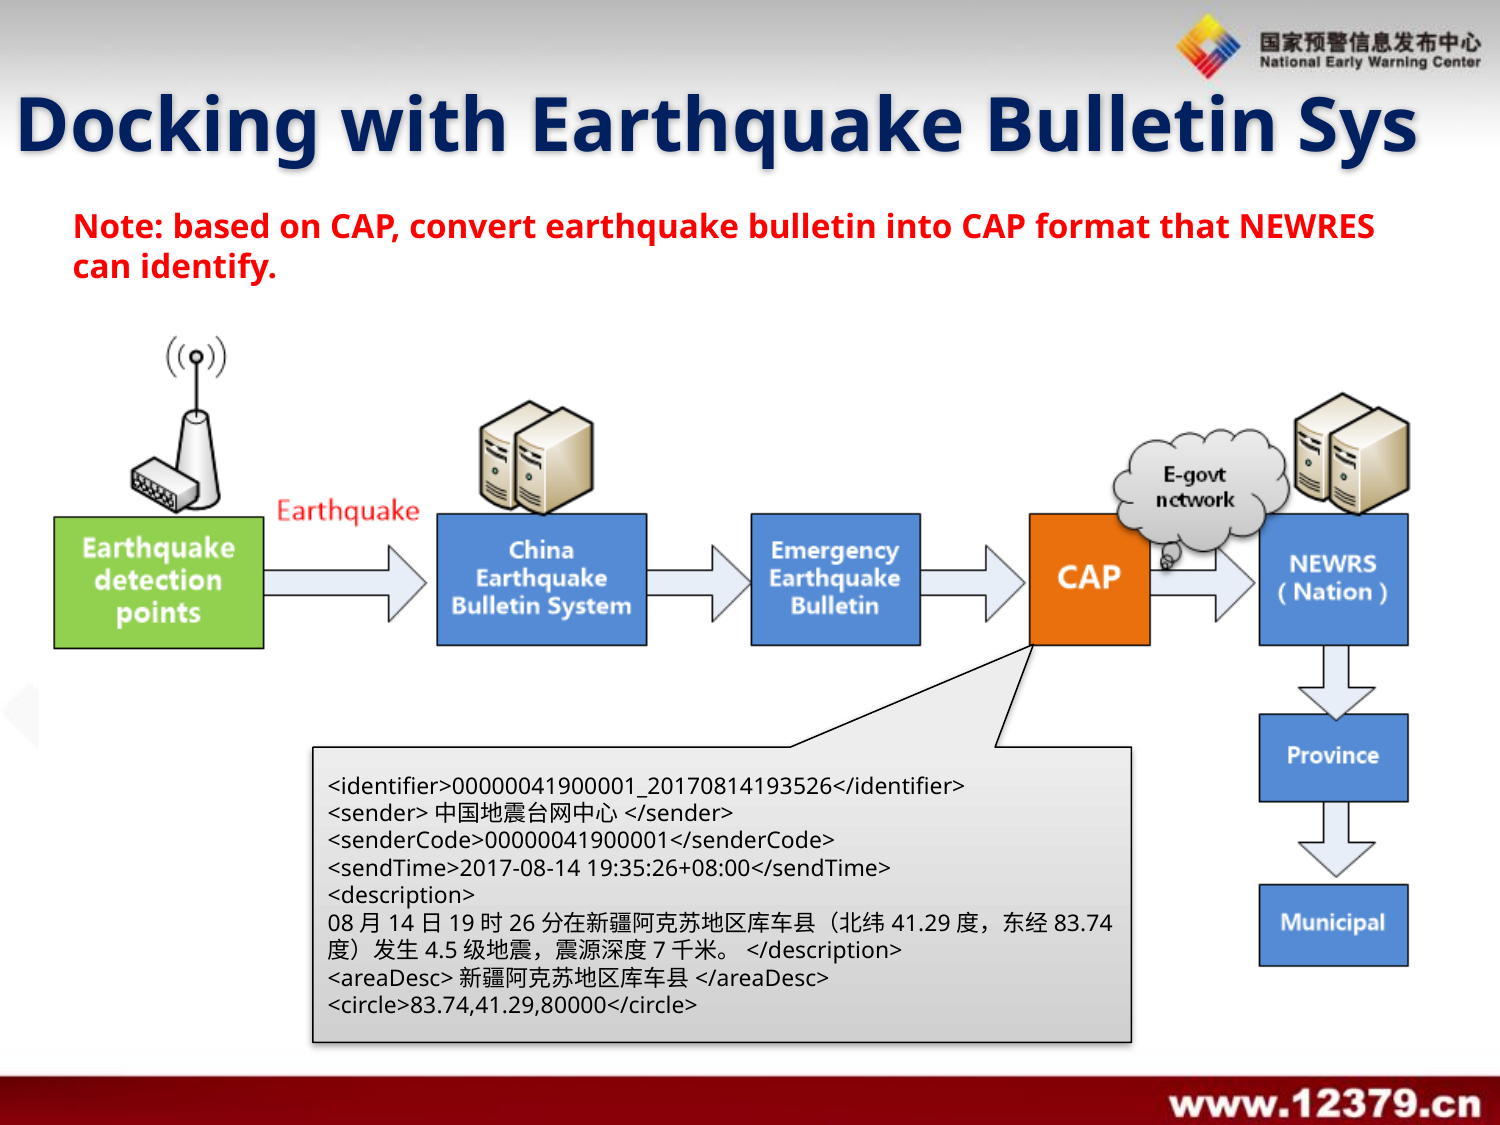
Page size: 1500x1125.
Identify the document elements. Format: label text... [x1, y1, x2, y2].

text_box Note: based on CAP, convert earthquake bulletin into CAP format that NEWRES can identify. [57, 198, 1459, 247]
picture [0, 0, 1500, 1125]
text_box Docking with Earthquake Bulletin Sys [0, 57, 1499, 185]
